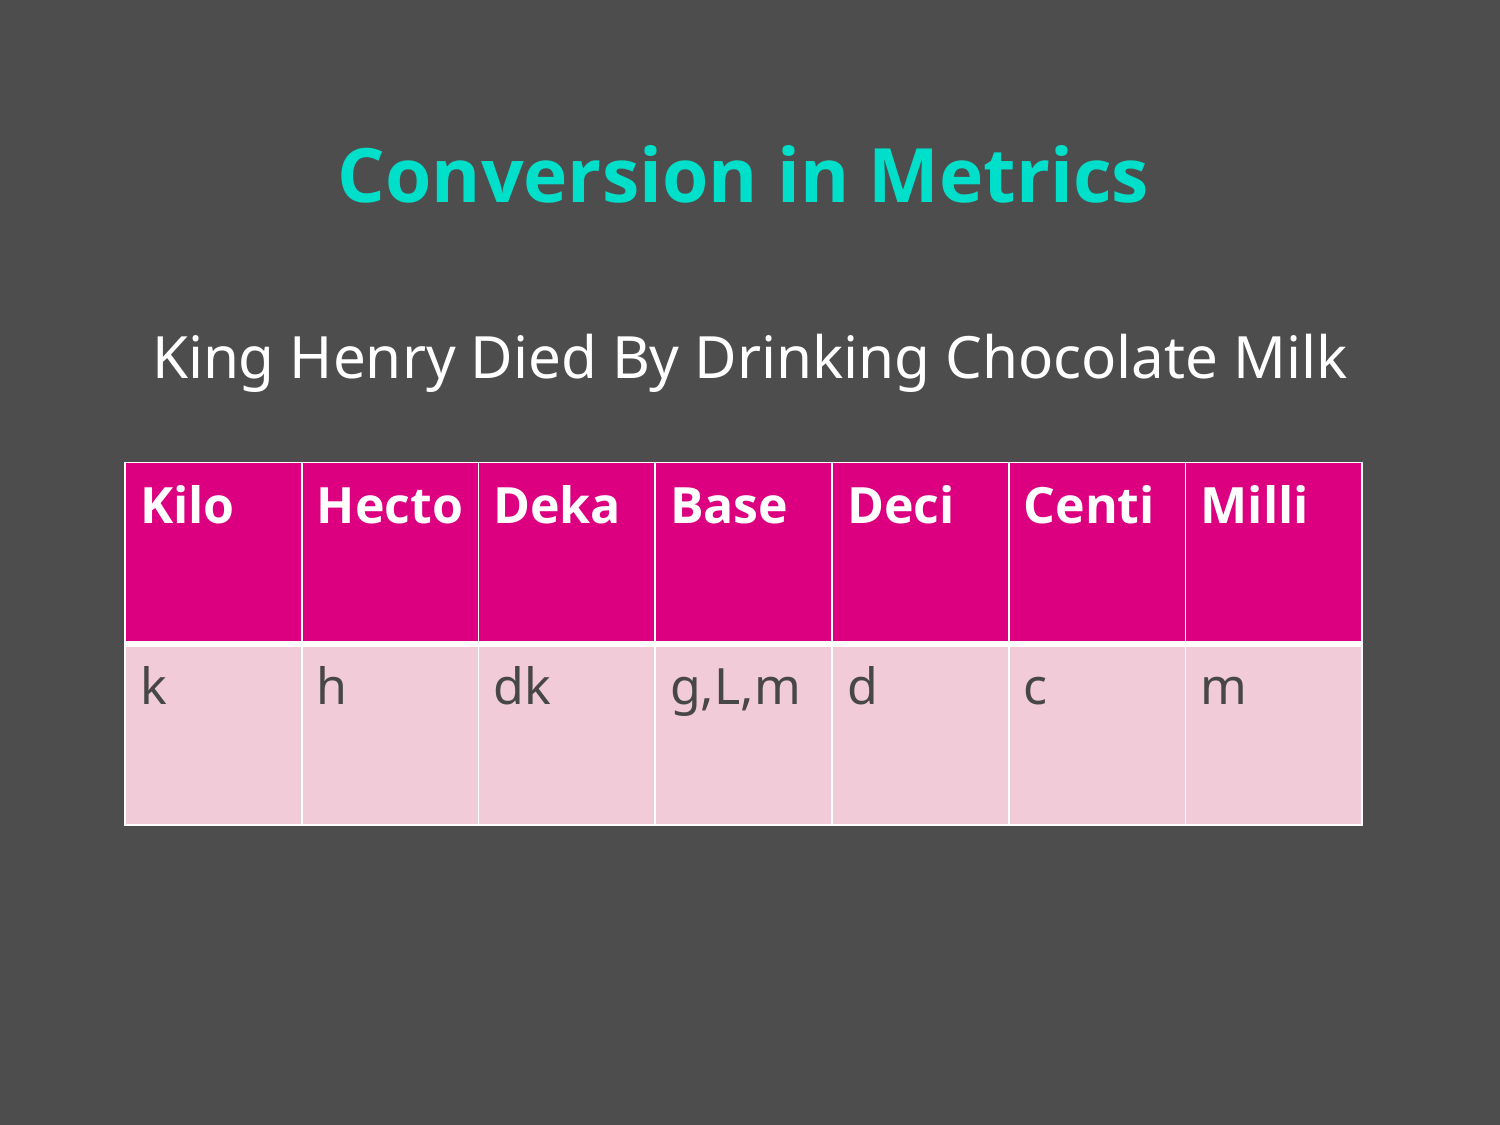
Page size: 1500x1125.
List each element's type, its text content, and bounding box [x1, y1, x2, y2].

table_cell dk [479, 647, 654, 824]
table_header Base [656, 463, 831, 641]
table_header Centi [1010, 463, 1185, 641]
table_header Deka [479, 463, 654, 641]
title Conversion in Metrics [99, 36, 1388, 226]
table_header Milli [1186, 463, 1361, 641]
table_header Hecto [303, 463, 478, 641]
table_cell k [126, 647, 301, 824]
table_header Deci [833, 463, 1008, 641]
table_header Kilo [126, 463, 301, 641]
text_box King Henry Died By Drinking Chocolate Milk [137, 312, 1500, 398]
table_cell h [303, 647, 478, 824]
table_cell c [1010, 647, 1185, 824]
table_cell g,L,m [656, 647, 831, 824]
table_cell d [833, 647, 1008, 824]
table_cell m [1186, 647, 1361, 824]
